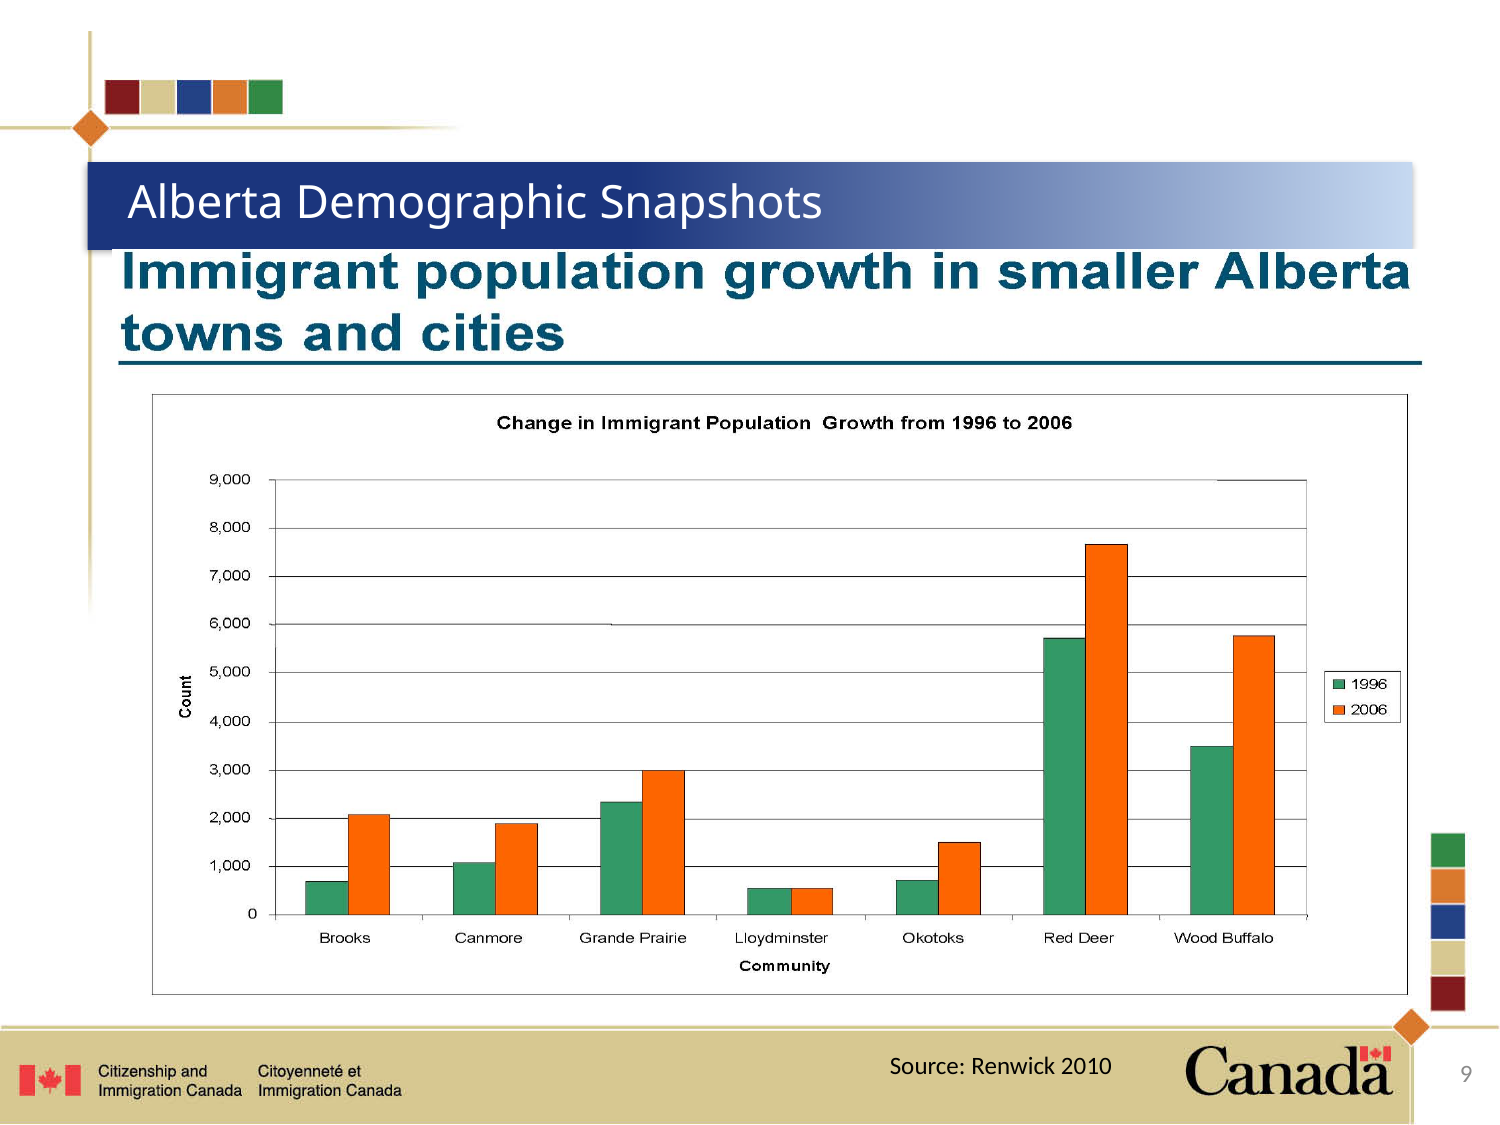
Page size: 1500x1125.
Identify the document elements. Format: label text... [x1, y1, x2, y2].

picture [0, 0, 1500, 1125]
text_box Source: Renwick 2010 [874, 1042, 1163, 1088]
slide_number 9 [1350, 1042, 1488, 1103]
title Alberta Demographic Snapshots [112, 149, 1425, 249]
